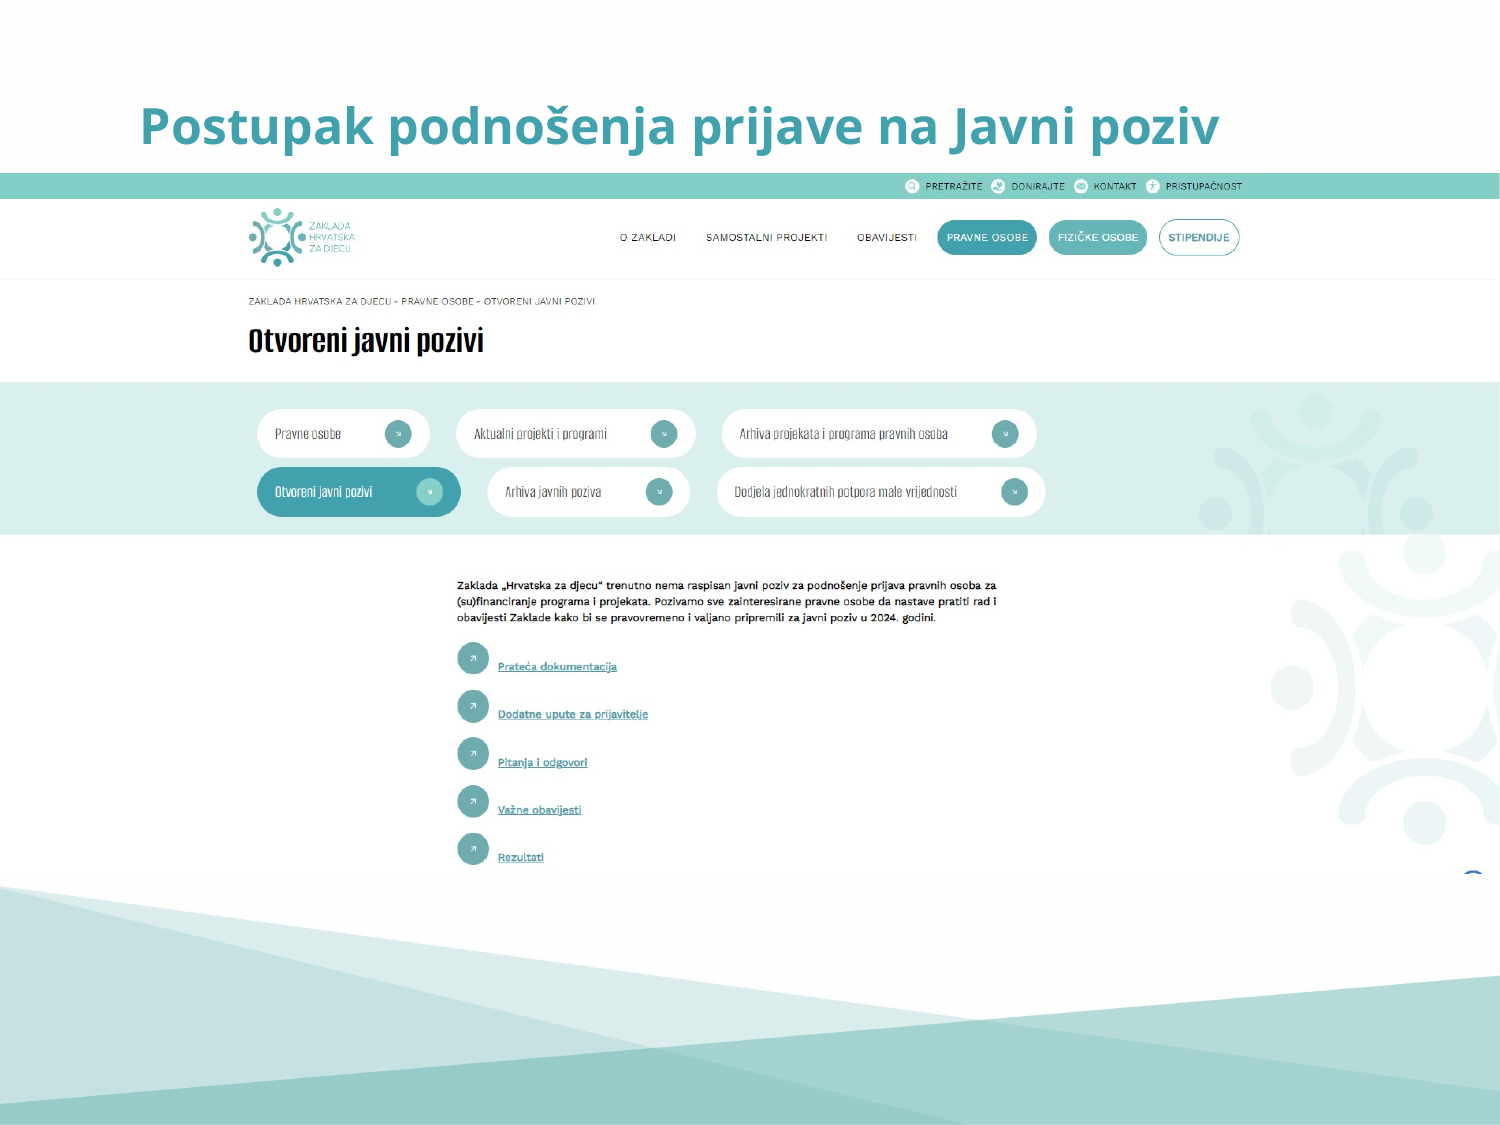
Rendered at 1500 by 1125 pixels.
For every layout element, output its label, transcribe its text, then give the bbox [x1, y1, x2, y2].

picture [0, 0, 1500, 1125]
text_box Postupak podnošenja prijave na Javni poziv [124, 87, 1325, 163]
